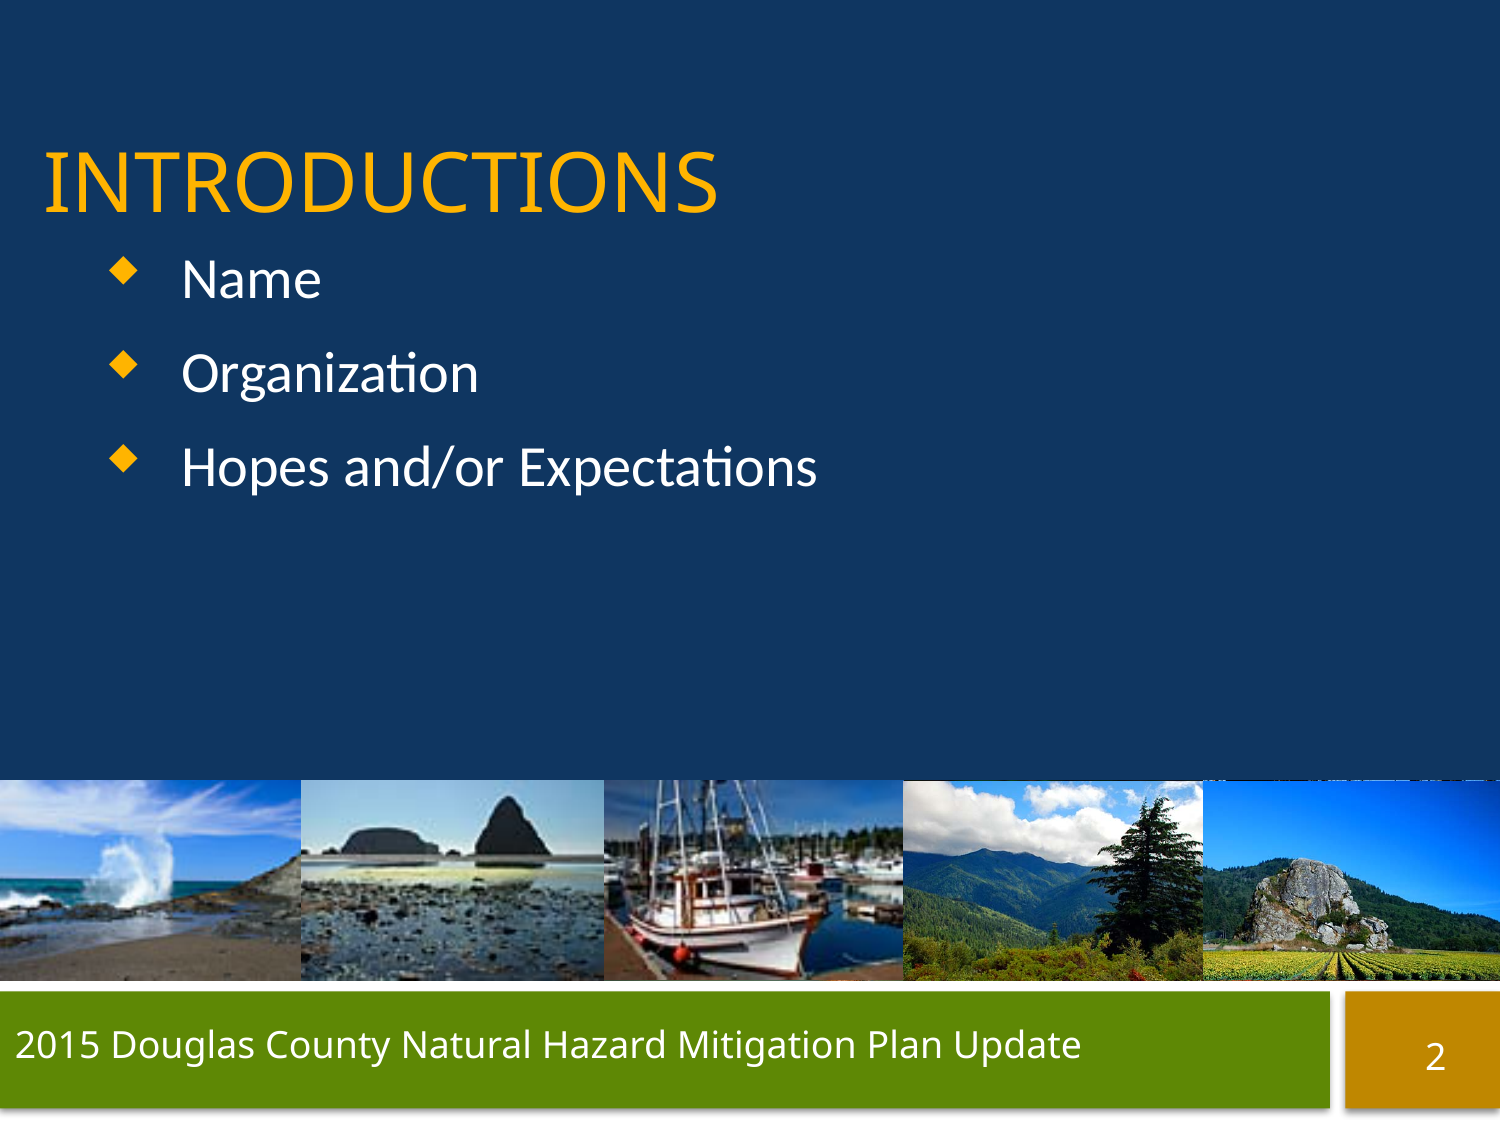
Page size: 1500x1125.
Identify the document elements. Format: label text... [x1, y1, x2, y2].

title Introductions [28, 179, 1433, 237]
picture [0, 779, 1500, 982]
slide_number 2 [1410, 1025, 1500, 1089]
list Name Organization Hopes and/or Expectations [31, 233, 1433, 584]
